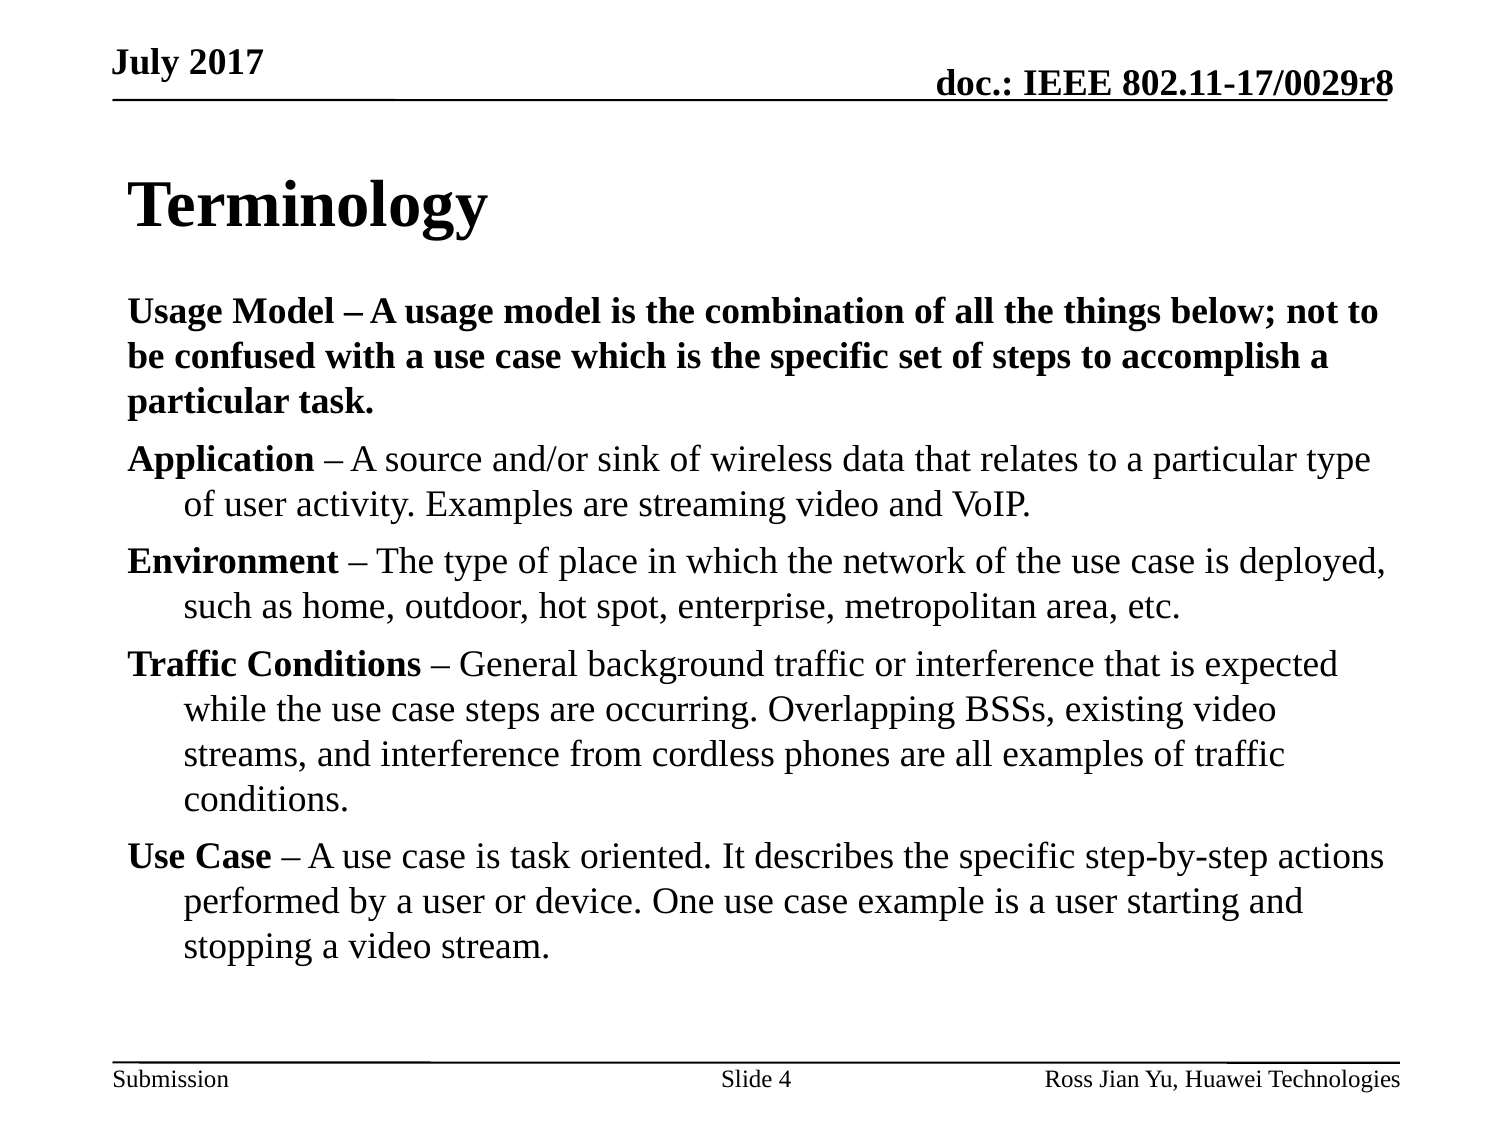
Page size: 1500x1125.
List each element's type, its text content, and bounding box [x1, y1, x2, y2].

title Terminology [112, 112, 1388, 278]
slide_number Slide 4 [712, 1061, 800, 1123]
text_box Usage Model – A usage model is the combination of all the things below; not to be confused with a use case which is the specific set of steps to accomplish a particular task. Application – A source and/or sink of wireless data that relates to a particular type of user activity. Examples are streaming video and VoIP. Environment – The type of place in which the network of the use case is deployed, such as home, outdoor, hot spot, enterprise, metropolitan area, etc. Traffic Conditions – General background traffic or interference that is expected while the use case steps are occurring. Overlapping BSSs, existing video streams, and interference from cordless phones are all examples of traffic conditions. Use Case – A use case is task oriented. It describes the specific step-by-step actions performed by a user or device. One use case example is a user starting and stopping a video stream. [112, 278, 1423, 1047]
text_box July 2017 [110, 37, 419, 83]
footer Ross Jian Yu, Huawei Technologies [878, 1061, 1402, 1093]
